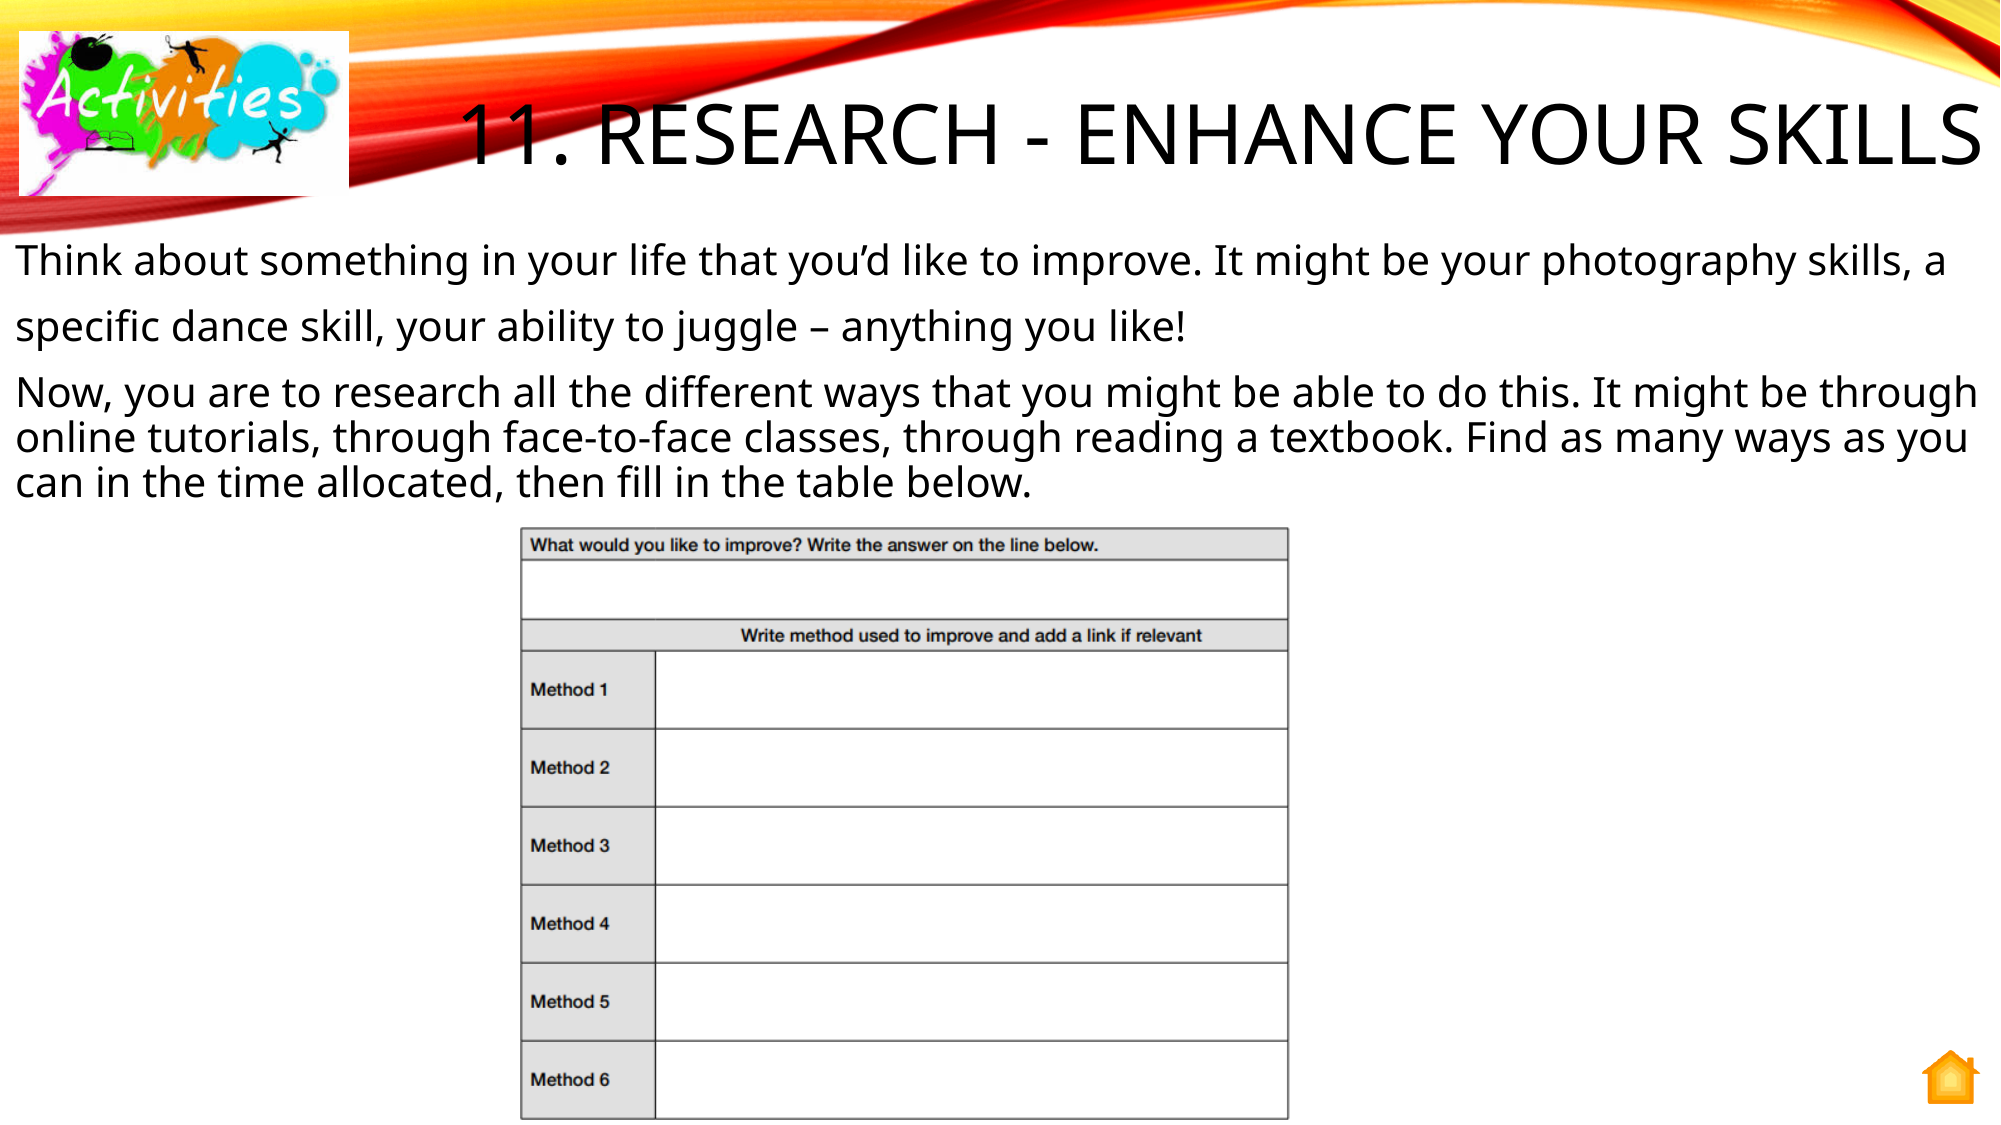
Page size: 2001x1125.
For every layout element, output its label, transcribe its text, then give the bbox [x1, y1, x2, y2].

picture [514, 520, 1297, 1125]
picture [0, 0, 2000, 232]
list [19, 31, 349, 197]
title 11. Research - Enhance Your Skills [312, 31, 2000, 232]
text_box Think about something in your life that you’d like to improve. It might be your photography skills, a specific dance skill, your ability to juggle – anything you like! Now, you are to research all the different ways that you might be able to do this. It might be through online tutorials, through face-to-face classes, through reading a textbook. Find as many ways as you can in the time allocated, then fill in the table below. [0, 232, 2000, 1094]
picture [1904, 1032, 1996, 1123]
